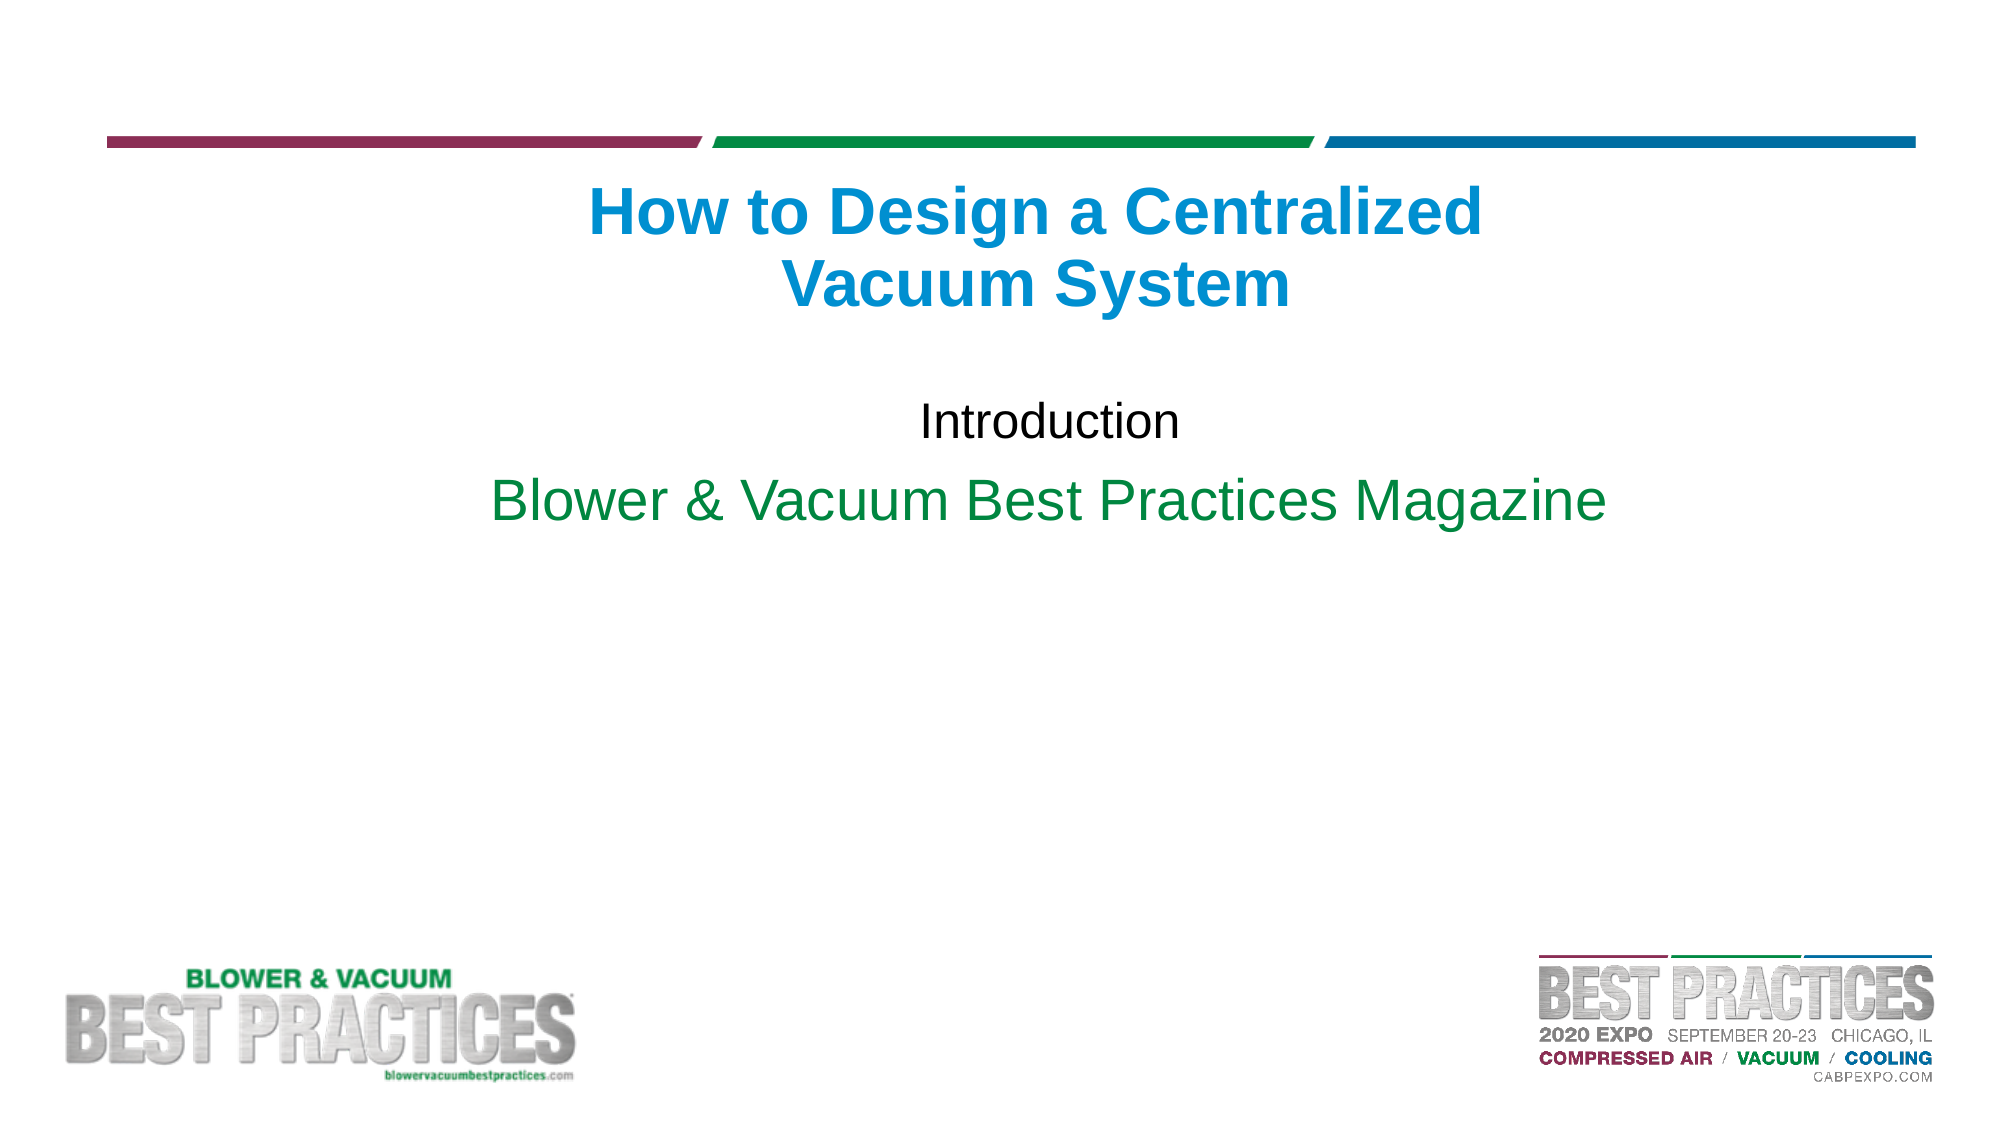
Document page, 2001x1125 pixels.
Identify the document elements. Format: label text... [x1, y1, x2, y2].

text_box How to Design a Centralized Vacuum System [449, 227, 1624, 329]
picture [64, 968, 578, 1086]
picture [99, 117, 1934, 163]
text_box Introduction Blower & Vacuum Best Practices Magazine [362, 387, 1738, 563]
picture [1537, 949, 1936, 1086]
